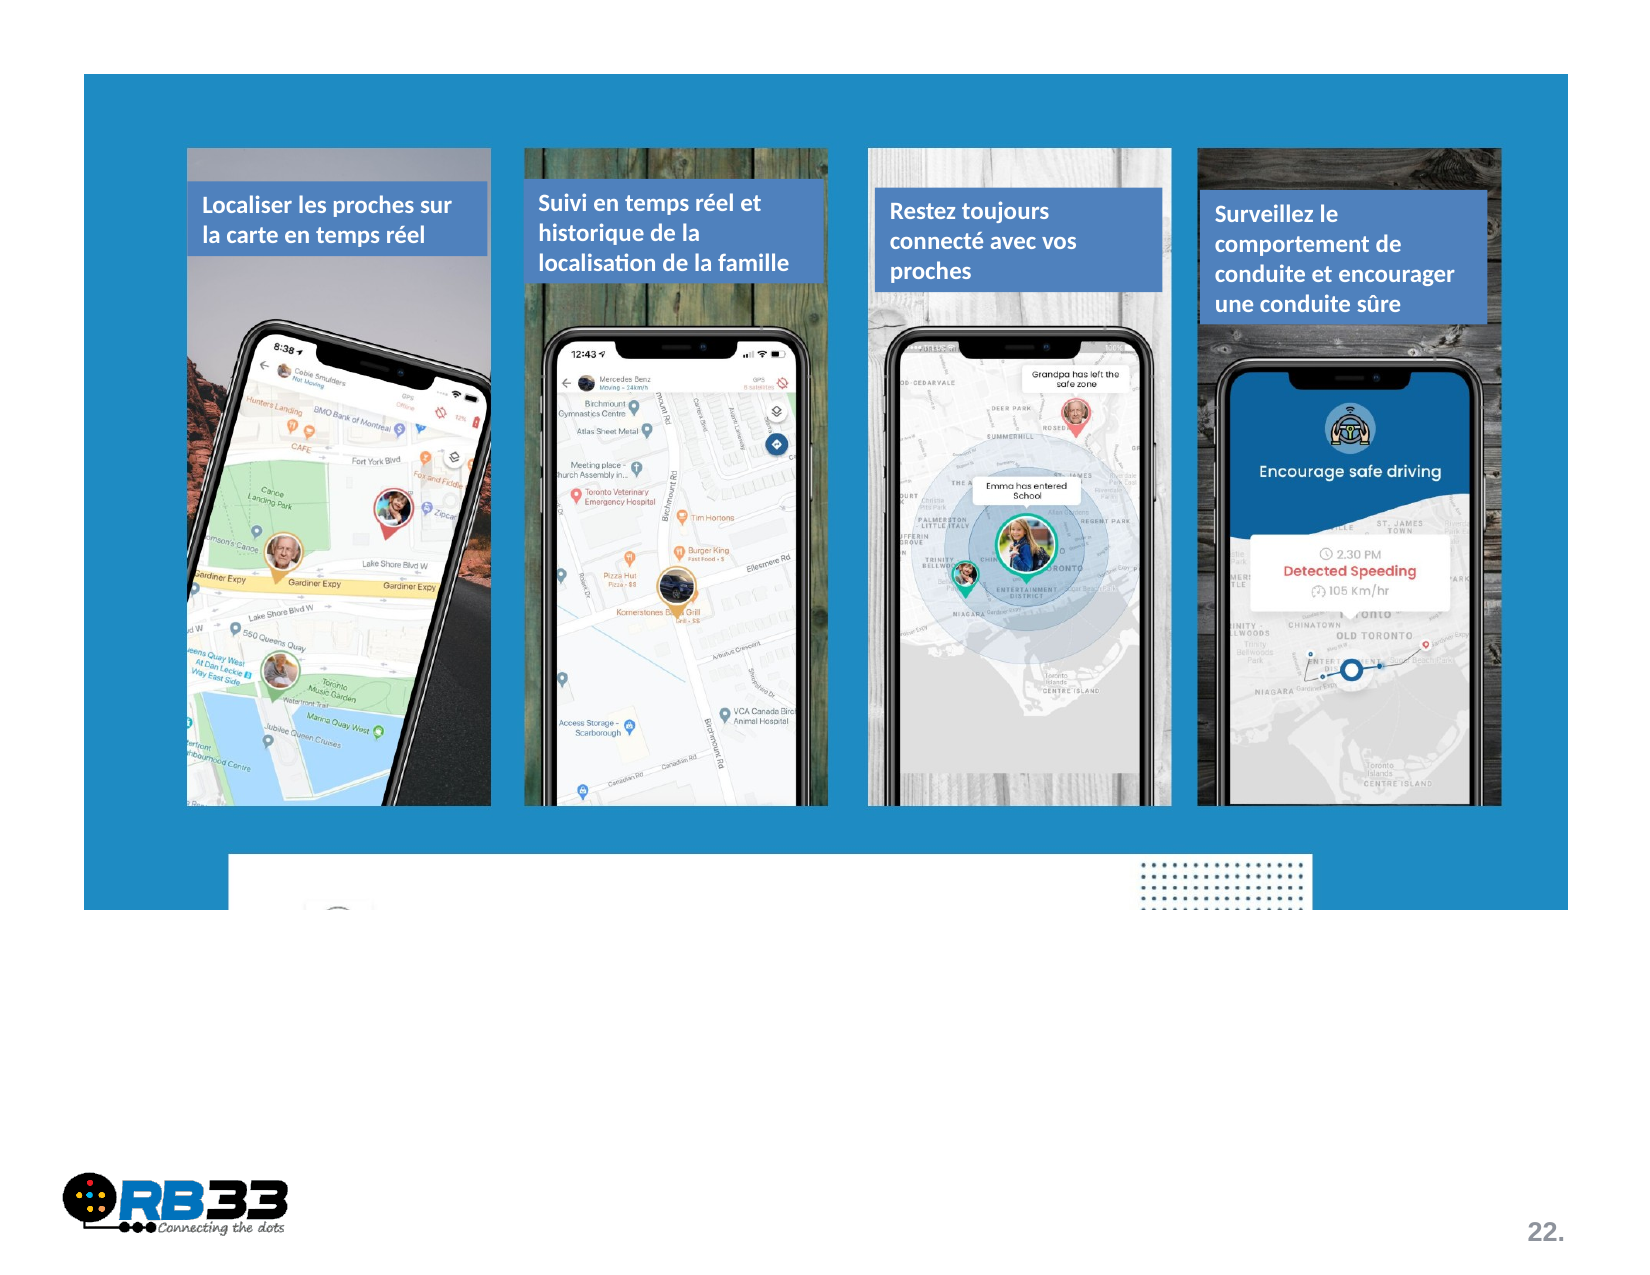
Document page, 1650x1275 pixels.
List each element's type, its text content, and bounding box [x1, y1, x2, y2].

picture [83, 74, 1568, 910]
picture [62, 1172, 288, 1236]
slide_number 22. [1521, 1215, 1568, 1275]
